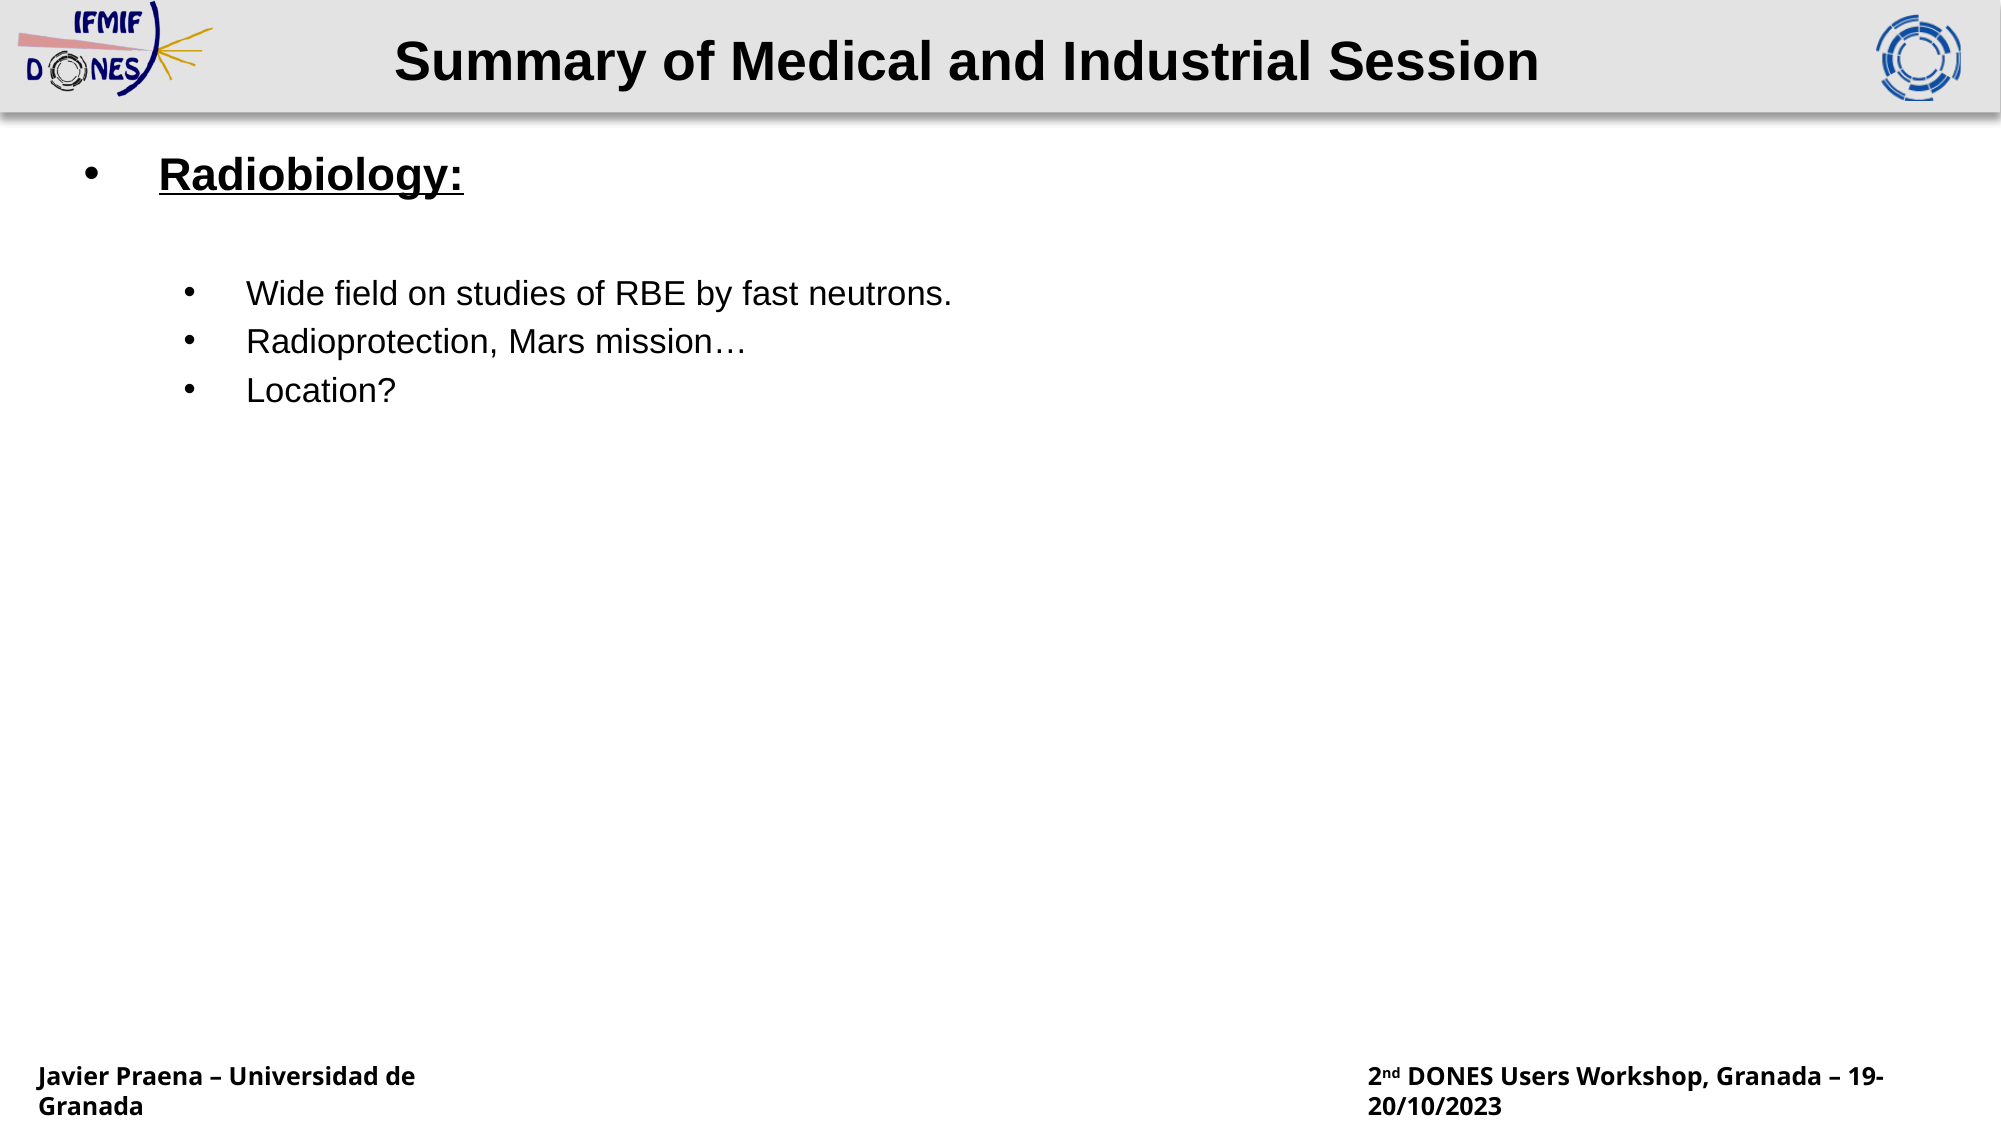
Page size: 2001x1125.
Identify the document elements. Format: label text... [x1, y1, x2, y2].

text_box 2nd DONES Users Workshop, Granada – 19-20/10/2023 [1353, 1053, 1960, 1114]
title Summary of Medical and Industrial Session [244, 0, 1693, 131]
list Radiobiology: Wide field on studies of RBE by fast neutrons. Radioprotection, Mars mission… Location? [68, 137, 1869, 1028]
picture [7, 0, 213, 107]
text_box Javier Praena – Universidad de Granada [23, 1053, 501, 1114]
